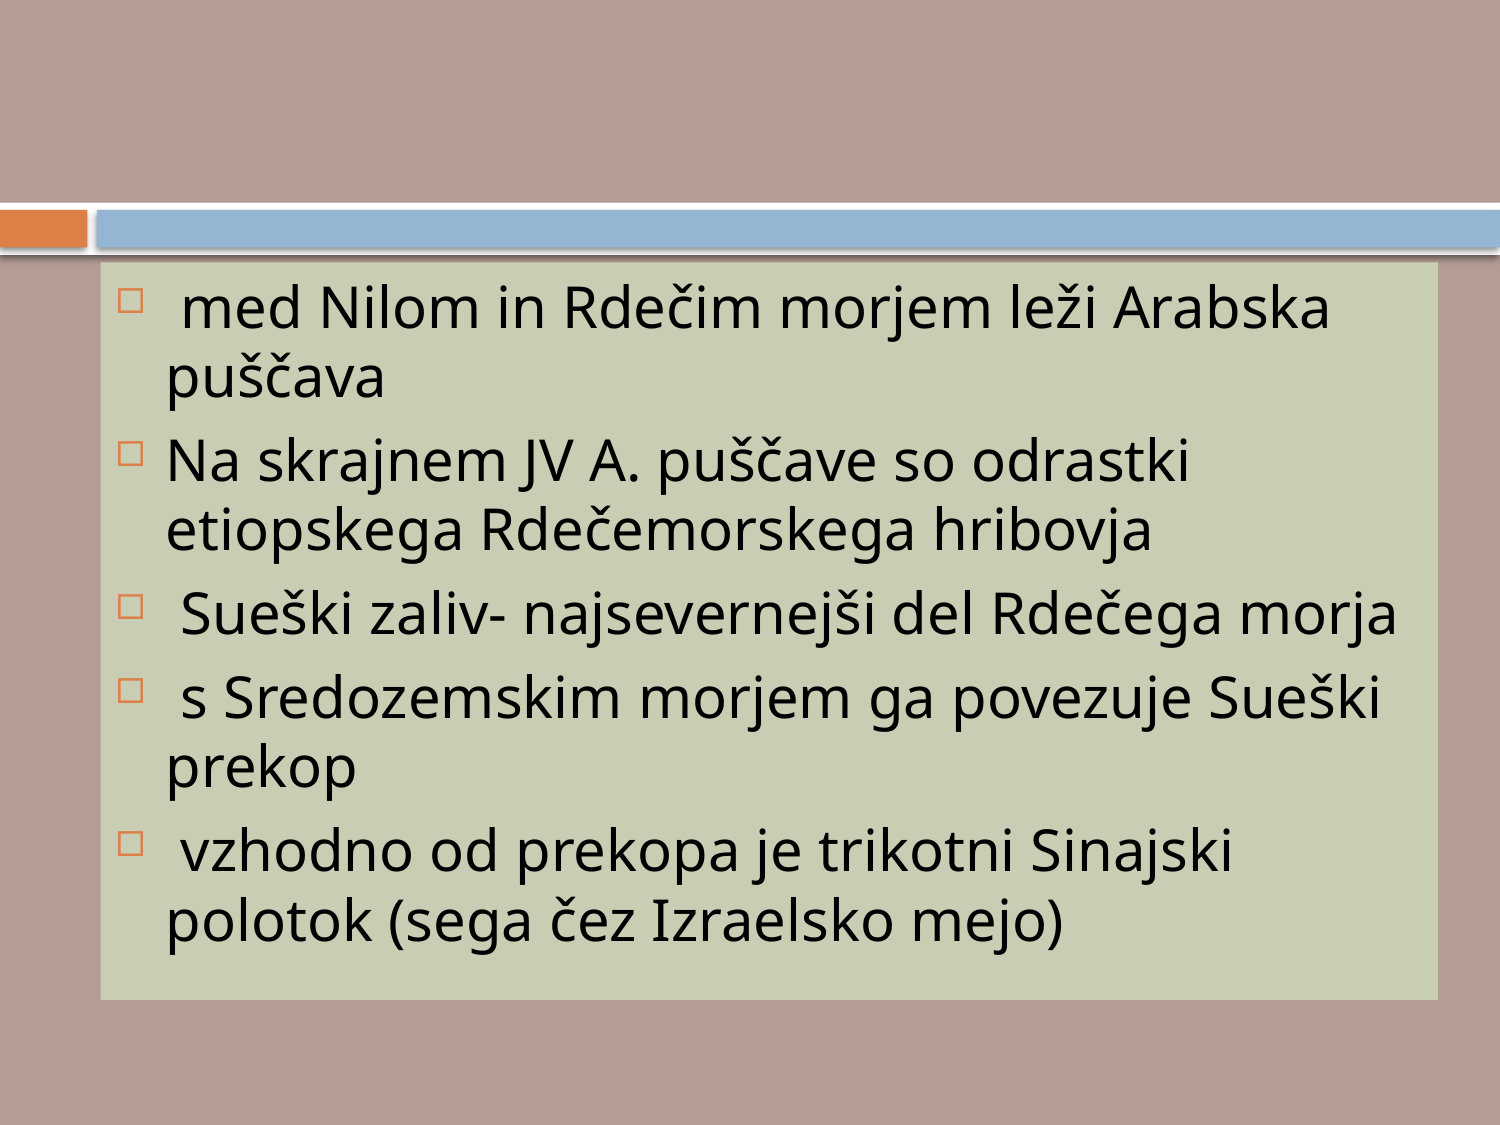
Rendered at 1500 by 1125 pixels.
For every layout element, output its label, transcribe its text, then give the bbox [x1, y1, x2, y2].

list med Nilom in Rdečim morjem leži Arabska puščava Na skrajnem JV A. puščave so odrastki etiopskega Rdečemorskega hribovja Sueški zaliv- najsevernejši del Rdečega morja s Sredozemskim morjem ga povezuje Sueški prekop vzhodno od prekopa je trikotni Sinajski polotok (sega čez Izraelsko mejo) [100, 262, 1438, 1000]
